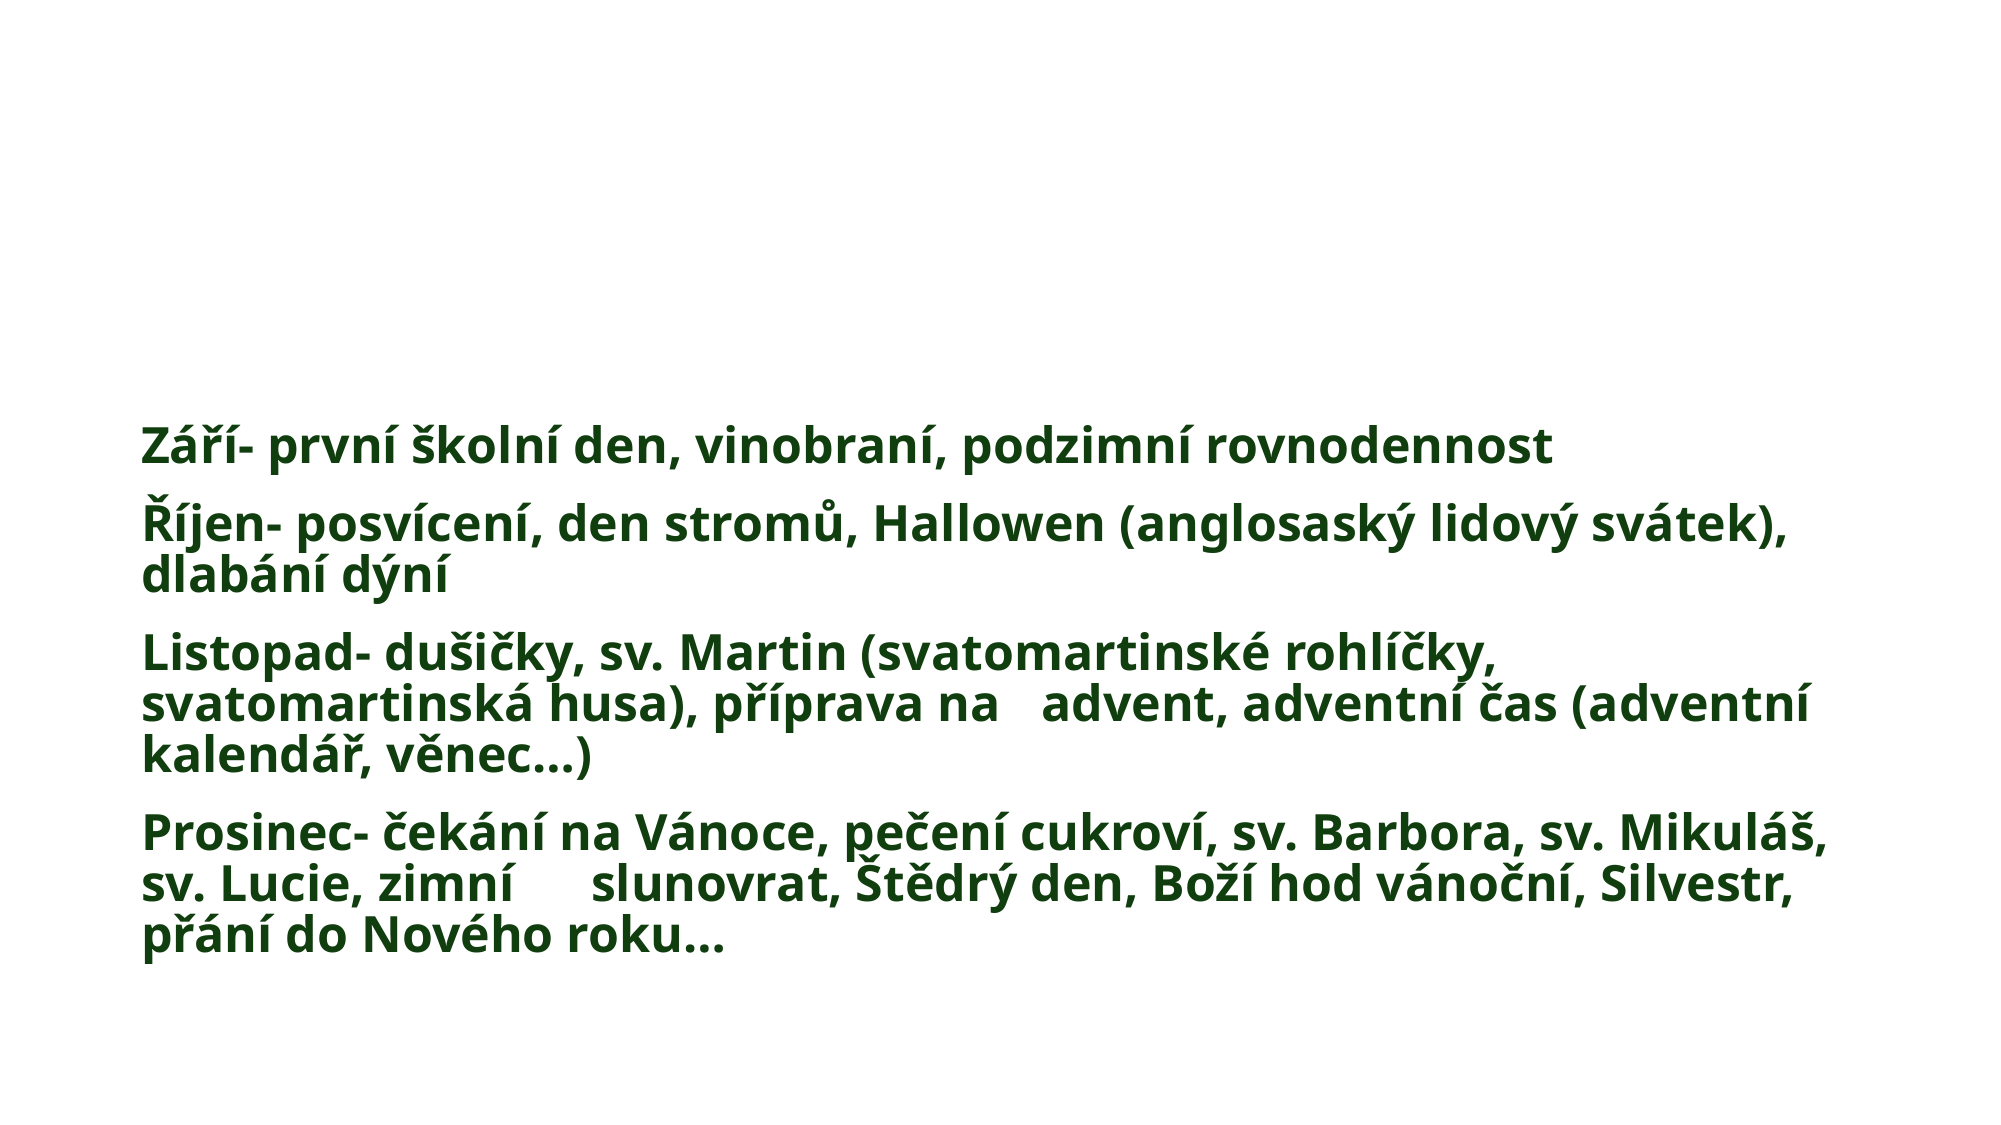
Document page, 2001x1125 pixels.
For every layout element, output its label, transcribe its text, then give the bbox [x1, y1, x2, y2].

list Září- první školní den, vinobraní, podzimní rovnodennost Říjen- posvícení, den stromů, Hallowen (anglosaský lidový svátek), dlabání dýní Listopad- dušičky, sv. Martin (svatomartinské rohlíčky, svatomartinská husa), příprava na advent, adventní čas (adventní kalendář, věnec…) Prosinec- čekání na Vánoce, pečení cukroví, sv. Barbora, sv. Mikuláš, sv. Lucie, zimní slunovrat, Štědrý den, Boží hod vánoční, Silvestr, přání do Nového roku… [110, 327, 1875, 946]
